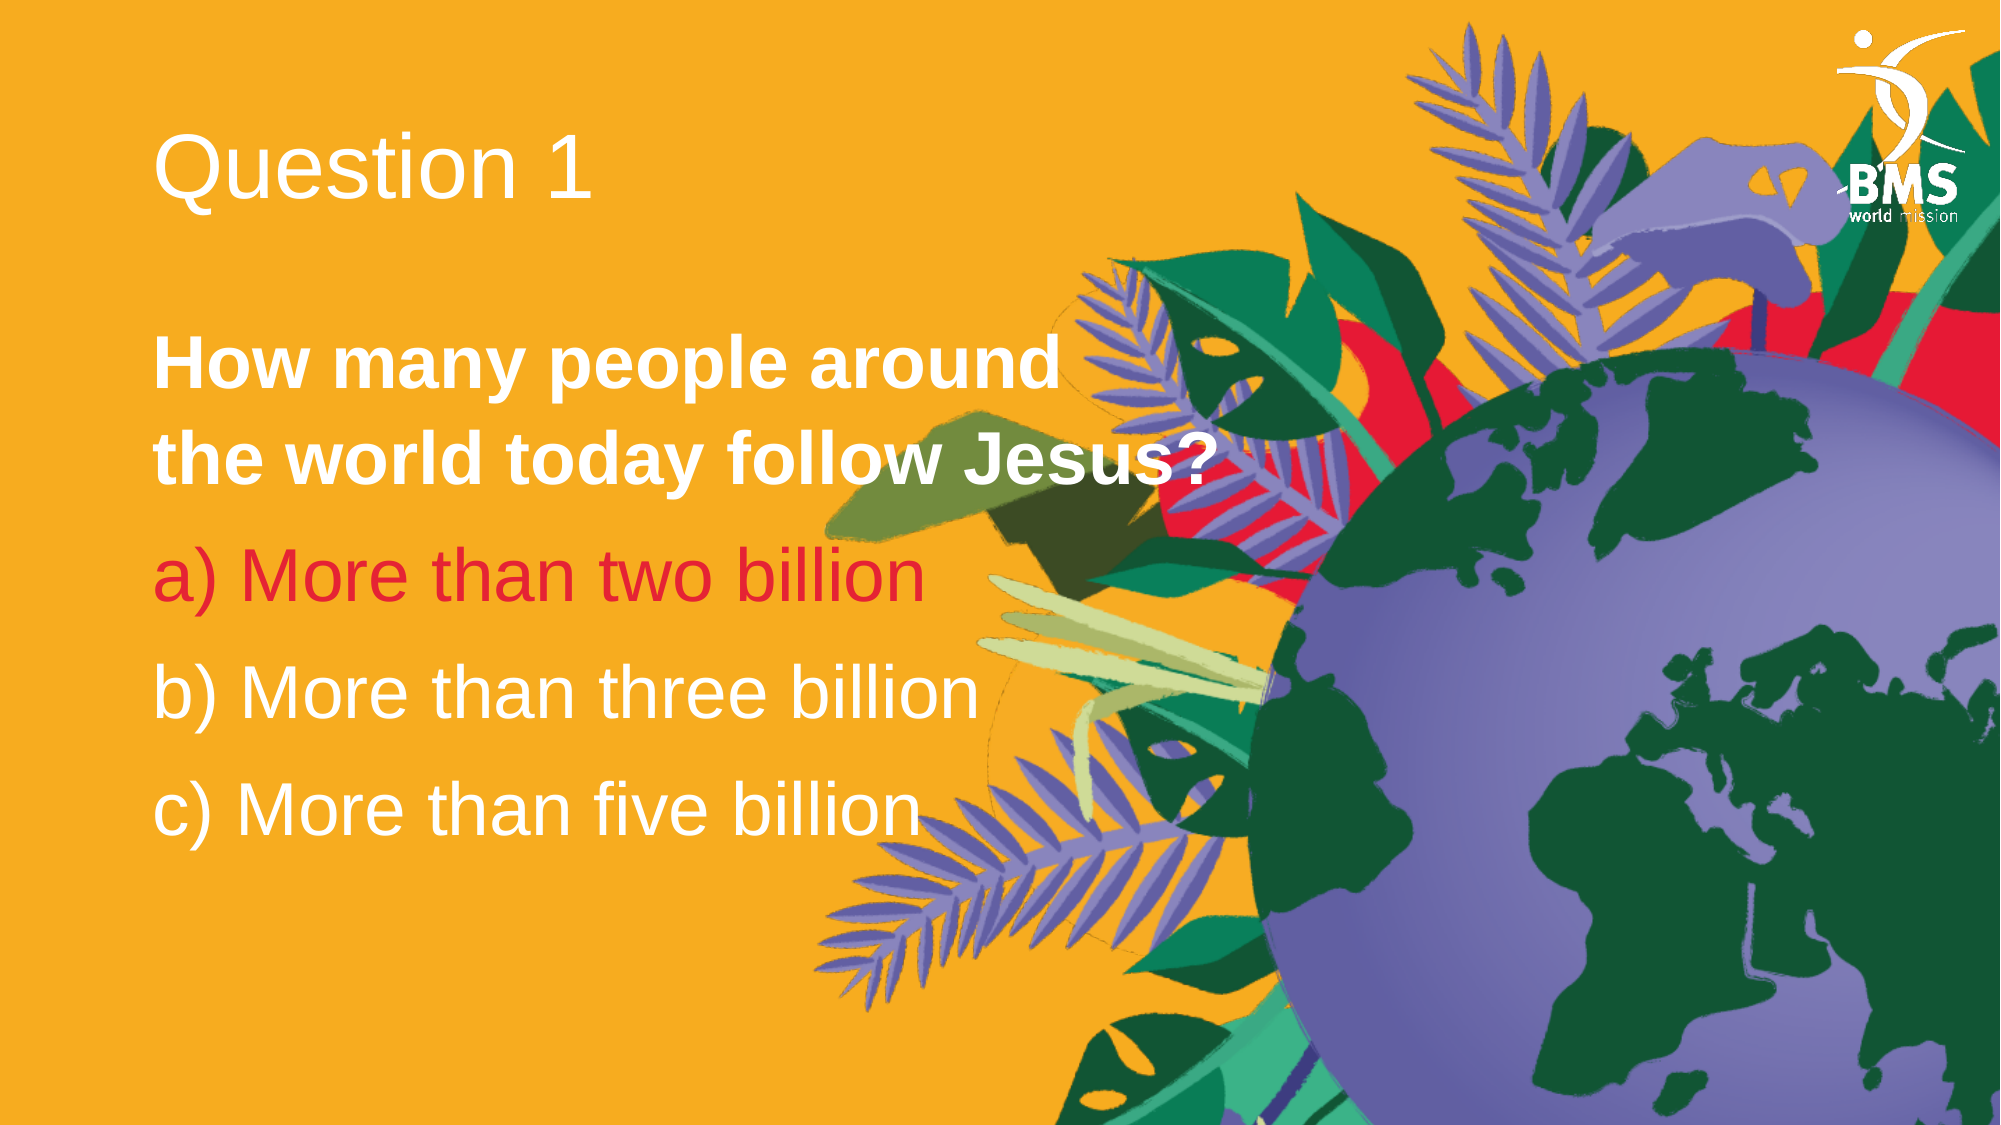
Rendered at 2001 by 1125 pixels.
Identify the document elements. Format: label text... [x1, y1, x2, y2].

picture [703, 0, 2000, 1125]
list How many people around the world today follow Jesus? More than two billion More than three billion More than five billion [137, 299, 793, 1014]
title Question 1 [137, 59, 793, 278]
